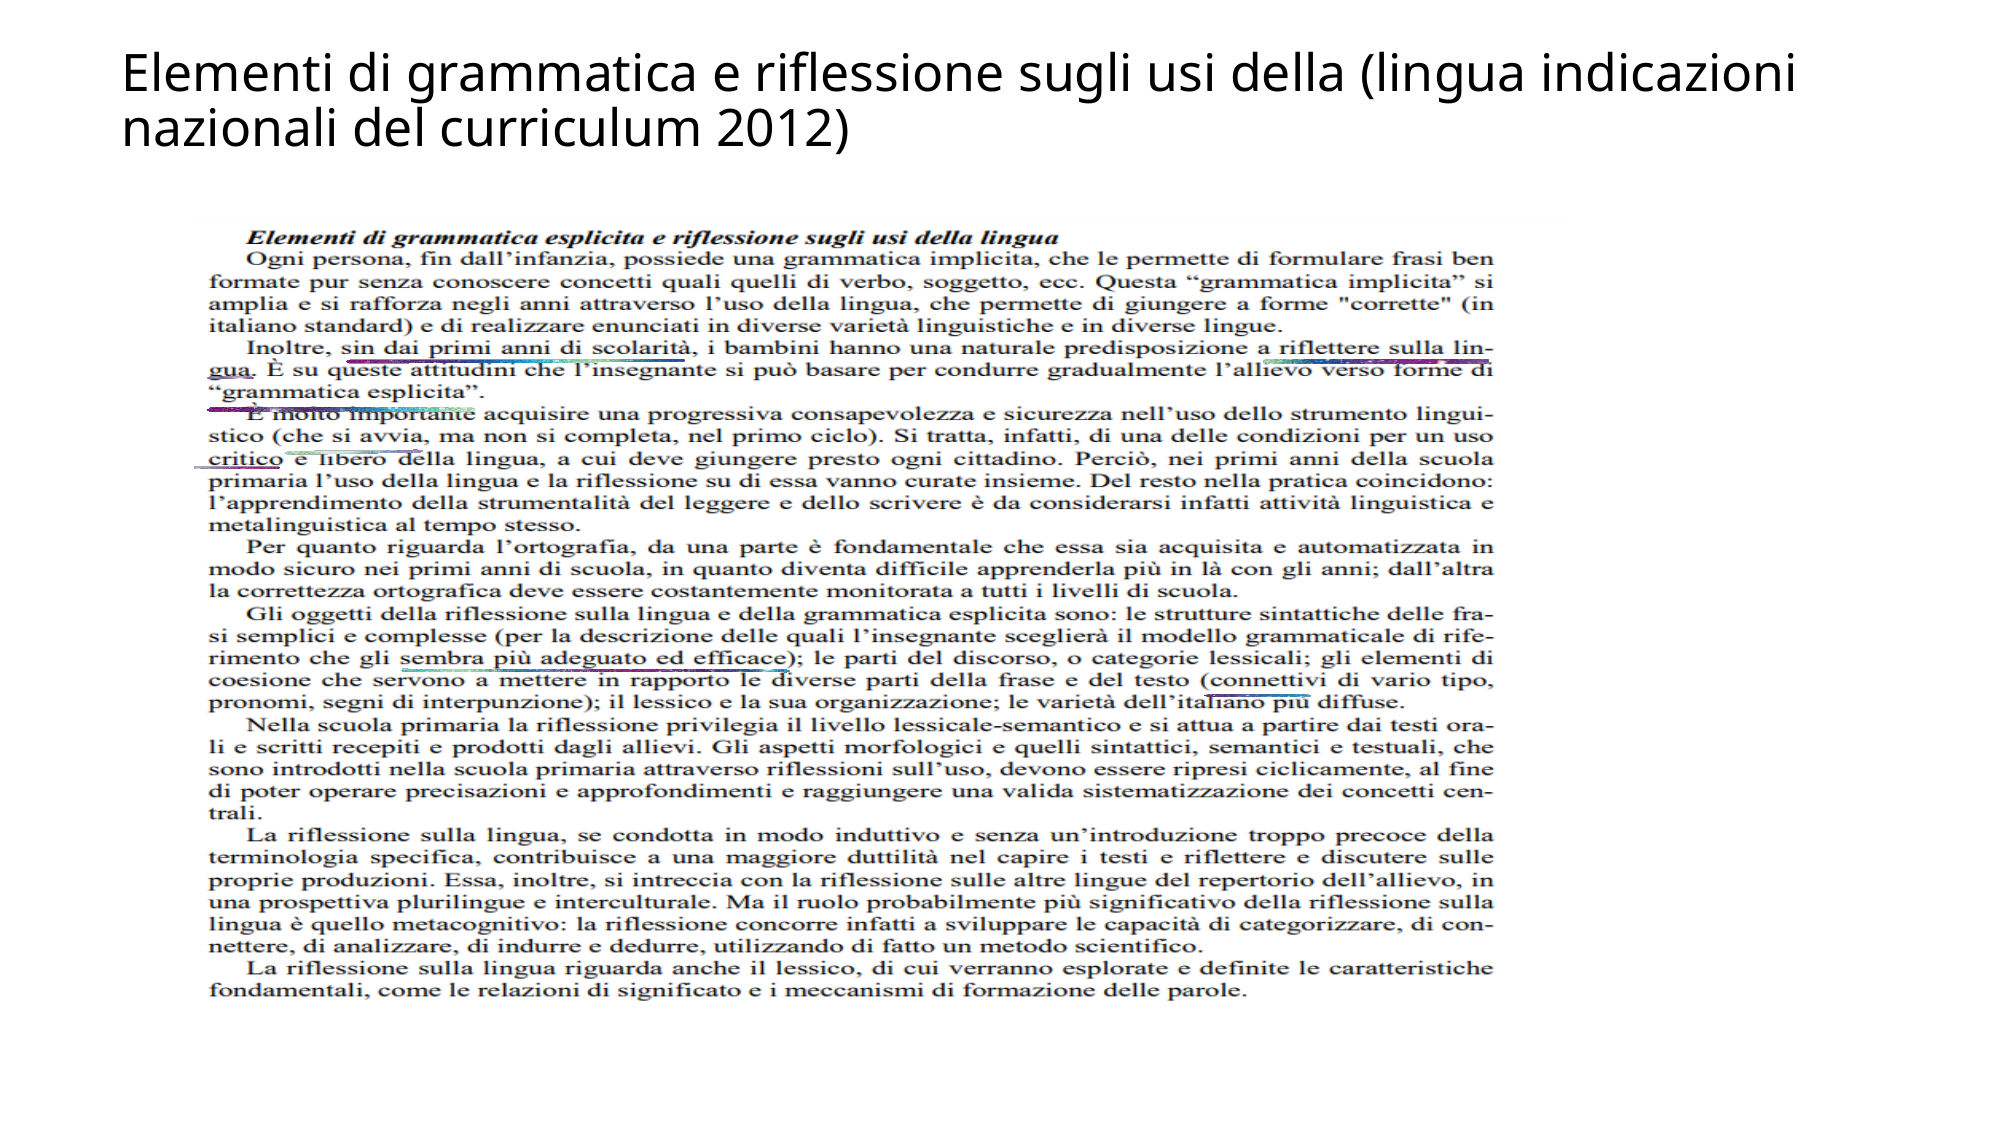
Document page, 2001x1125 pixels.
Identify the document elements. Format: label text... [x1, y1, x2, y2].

title Elementi di grammatica e riflessione sugli usi della (lingua indicazioni nazionali del curriculum 2012) [106, 37, 1832, 168]
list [189, 221, 1574, 1010]
